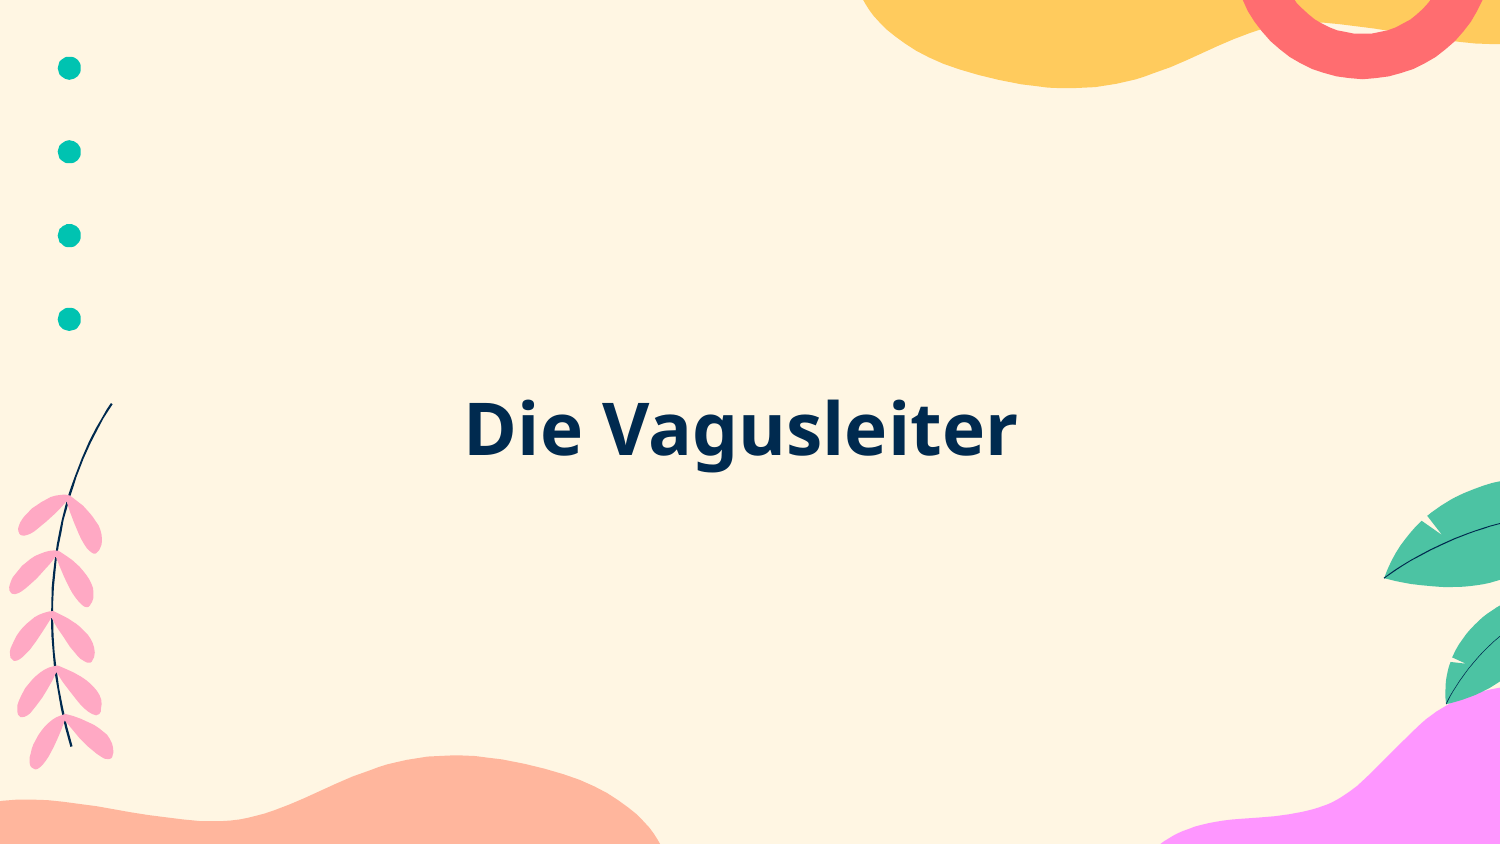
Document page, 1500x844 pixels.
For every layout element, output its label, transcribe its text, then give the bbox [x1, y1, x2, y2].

title Die Vagusleiter [110, 354, 1372, 441]
